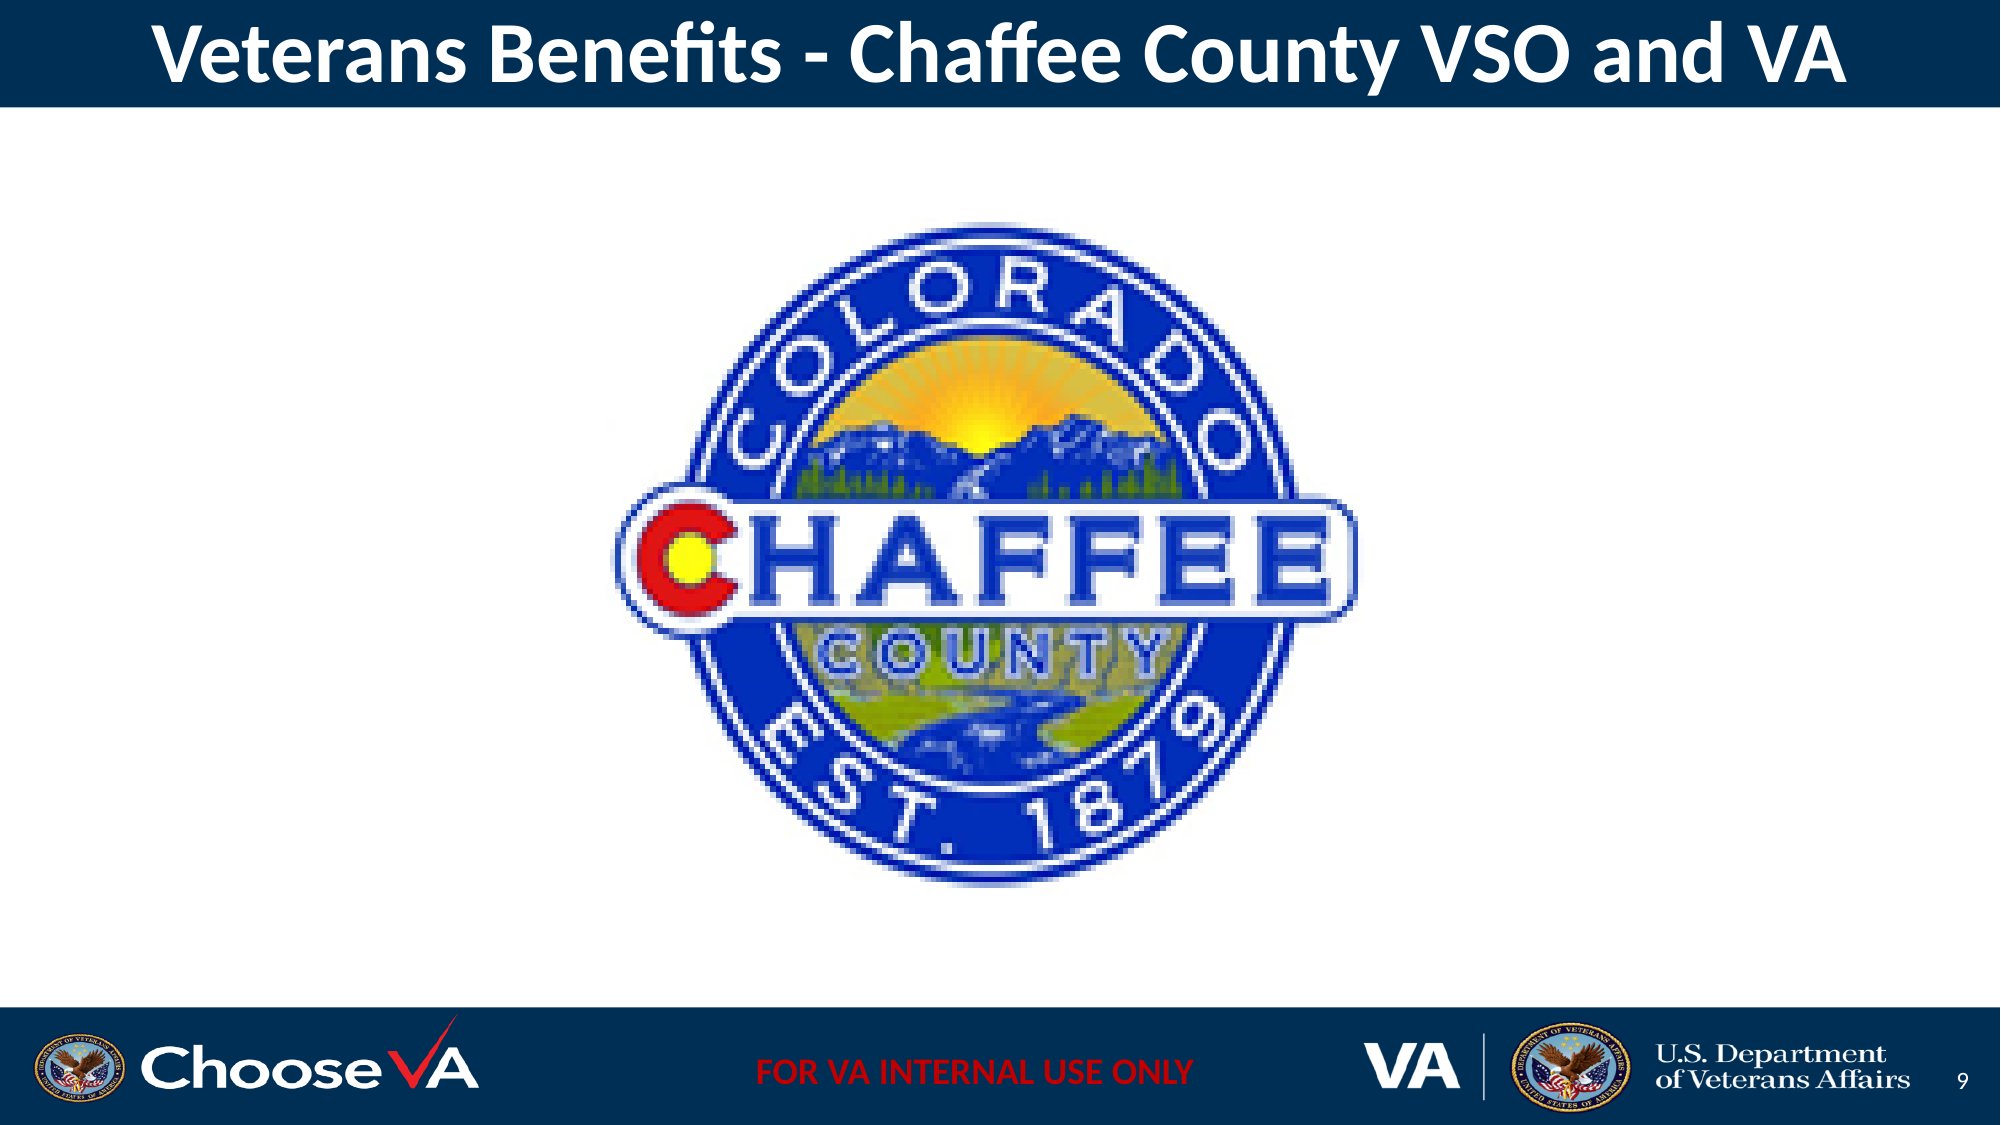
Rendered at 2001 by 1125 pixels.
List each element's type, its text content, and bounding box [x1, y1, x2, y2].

picture [33, 1012, 479, 1103]
picture [605, 217, 1364, 895]
slide_number ‹#› [1899, 1049, 1985, 1110]
picture [1356, 1014, 1917, 1120]
title Veterans Benefits - Chaffee County VSO and VA [0, 0, 2000, 108]
